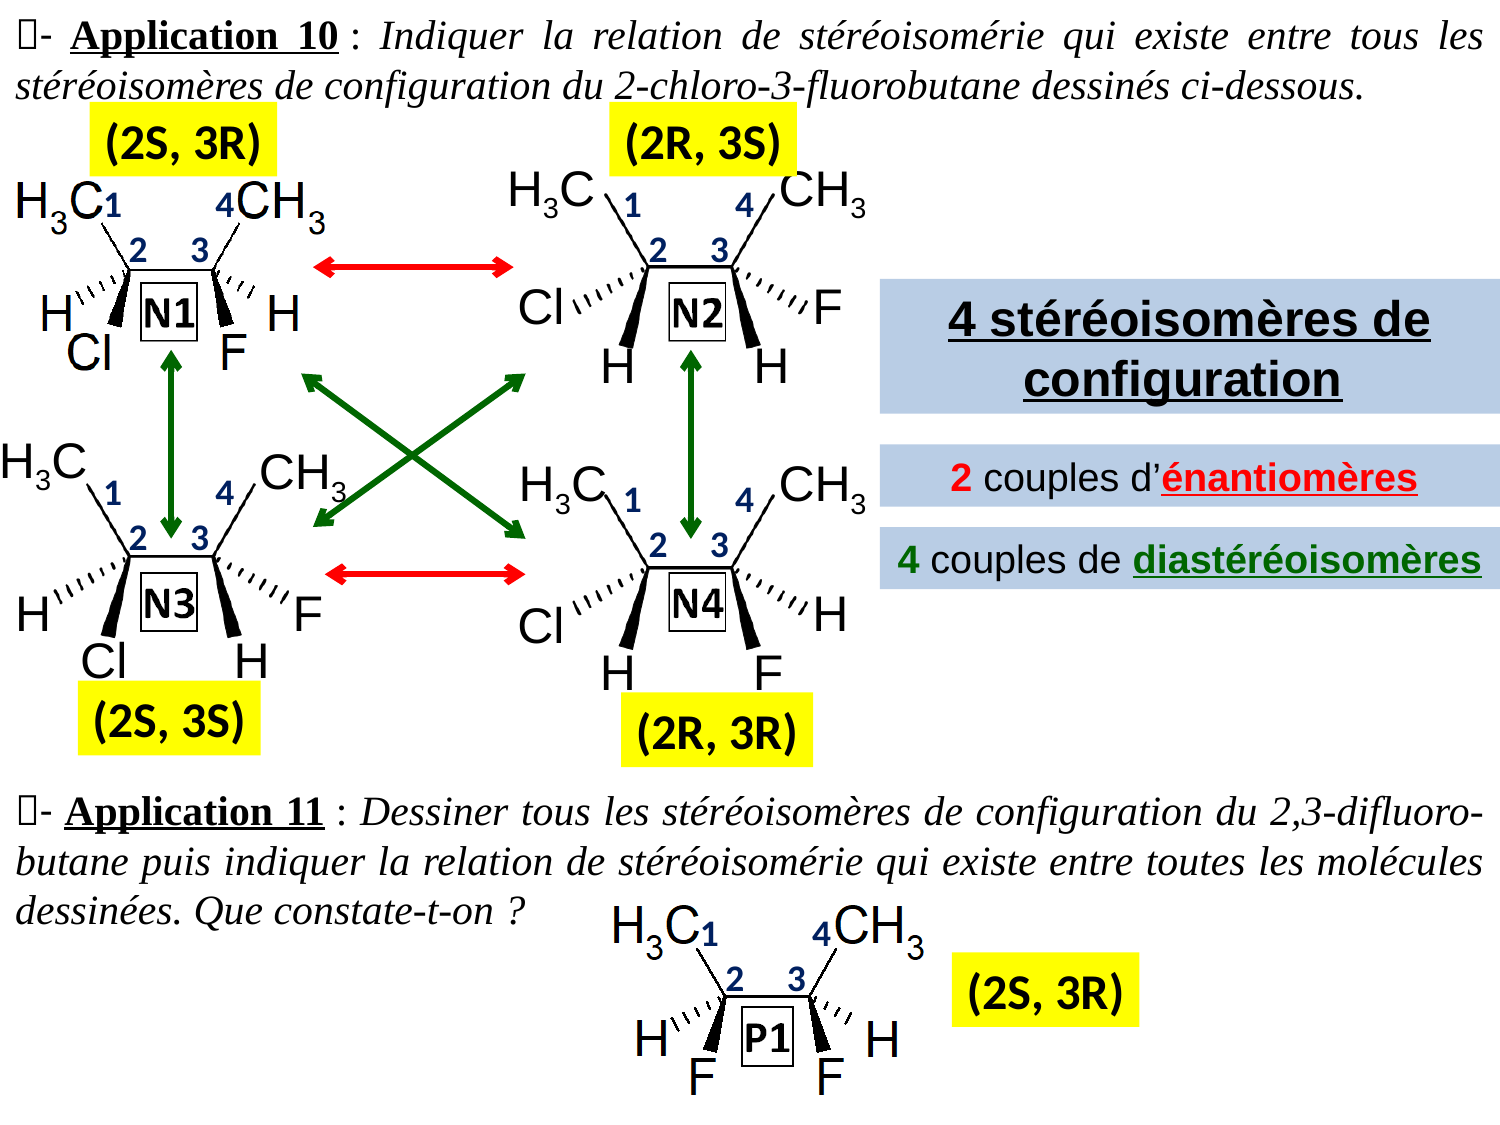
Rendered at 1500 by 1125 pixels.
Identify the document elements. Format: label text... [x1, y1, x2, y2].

text_box 2 couples d’énantiomères [890, 444, 1500, 507]
text_box - Application 11 : Dessiner tous les stéréoisomères de configuration du 2,3-difluoro-butane puis indiquer la relation de stéréoisomérie qui existe entre toutes les molécules dessinées. Que constate-t-on ? [0, 775, 1500, 941]
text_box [300, 373, 526, 540]
text_box (2S, 3R) [951, 952, 1140, 1027]
text_box 4 stéréoisomères de configuration [890, 278, 1500, 414]
text_box (2R, 3R) [621, 718, 814, 768]
picture [596, 887, 940, 1125]
text_box 4 couples de diastéréoisomères [890, 527, 1500, 590]
text_box (2S, 3S) [77, 718, 261, 756]
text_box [0, 101, 885, 710]
text_box - Application 10 : Indiquer la relation de stéréoisomérie qui existe entre tous les stéréoisomères de configuration du 2-chloro-3-fluorobutane dessinés ci-dessous. [0, 0, 1500, 116]
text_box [312, 373, 526, 528]
